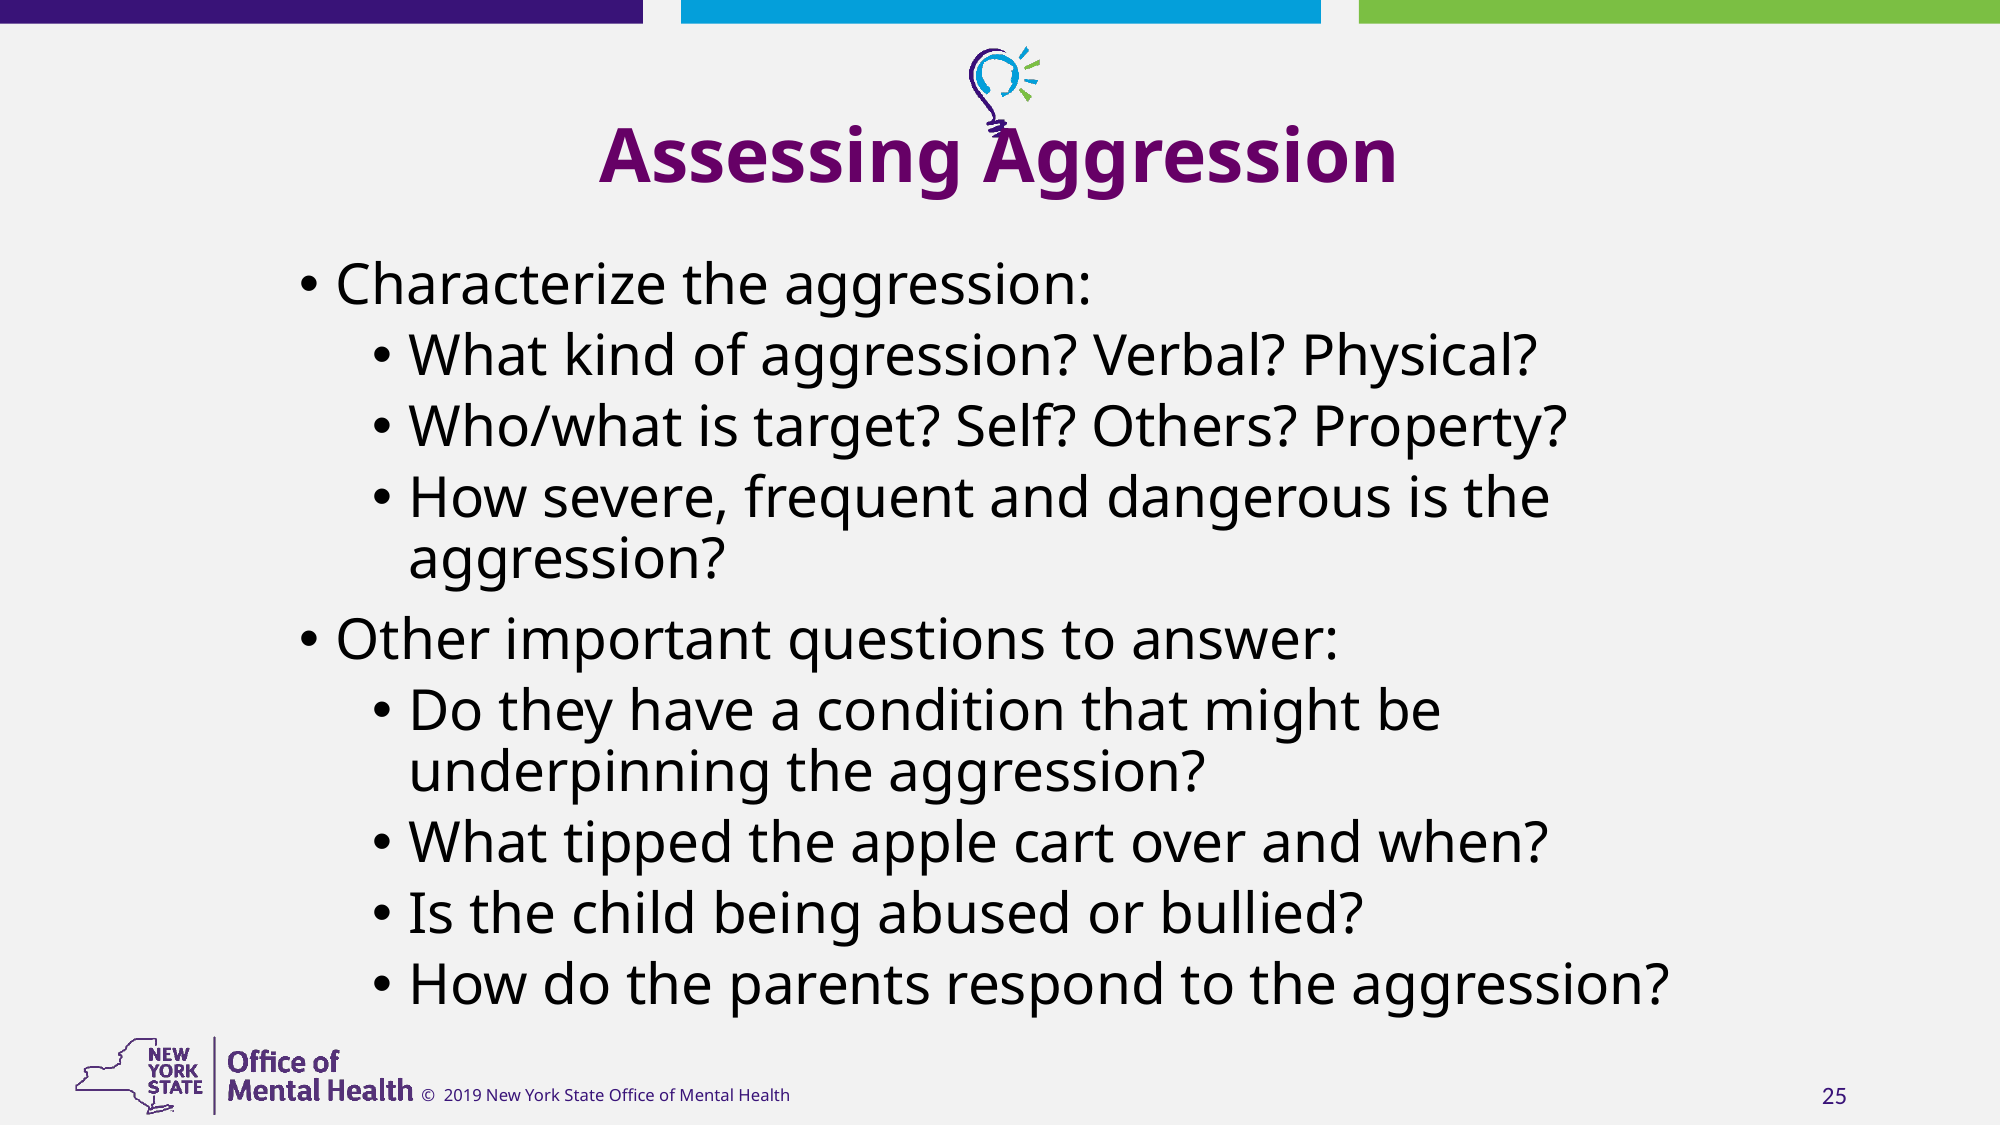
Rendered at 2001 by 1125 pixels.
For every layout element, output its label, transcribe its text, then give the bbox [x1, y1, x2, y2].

picture [71, 1032, 417, 1119]
title Assessing Aggression [312, 0, 1688, 219]
list Characterize the aggression: What kind of aggression? Verbal? Physical? Who/what is target? Self? Others? Property? How severe, frequent and dangerous is the aggression? Other important questions to answer: Do they have a condition that might be underpinning the aggression? What tipped the apple cart over and when? Is the child being abused or bullied? How do the parents respond to the aggression? [284, 248, 1688, 1089]
